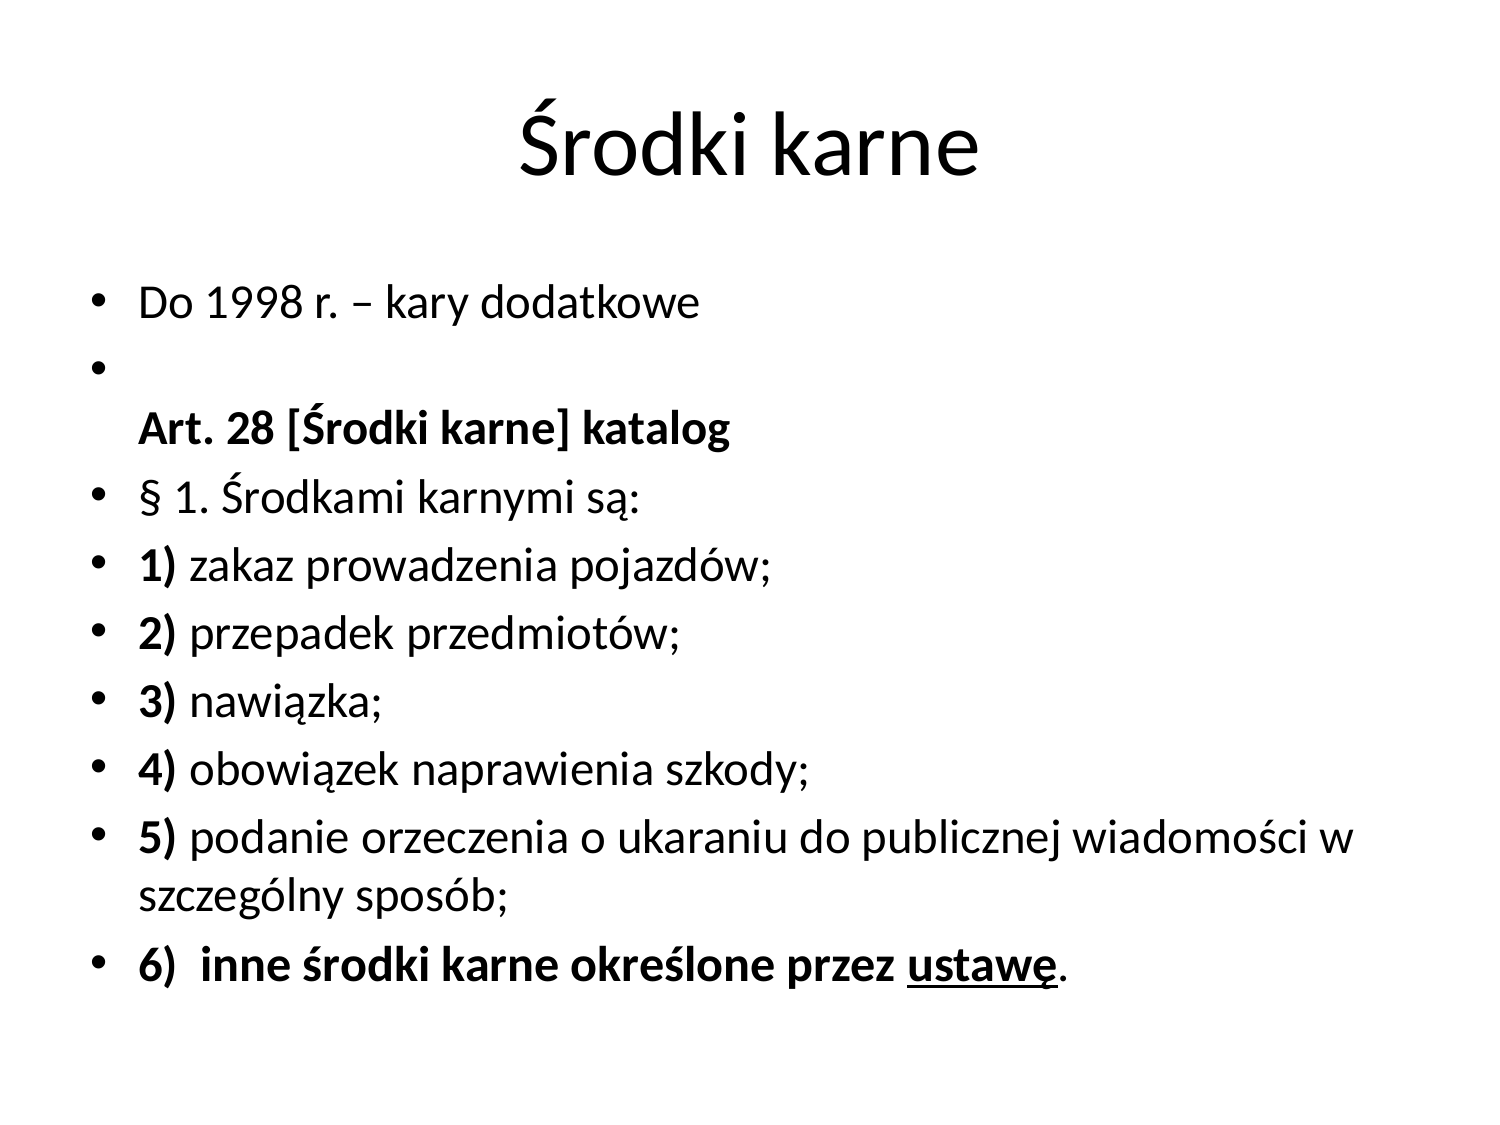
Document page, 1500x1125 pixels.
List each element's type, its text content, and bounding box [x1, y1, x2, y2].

list Do 1998 r. – kary dodatkowe Art. 28 [Środki karne] katalog § 1. Środkami karnymi są: 1) zakaz prowadzenia pojazdów; 2) przepadek przedmiotów; 3) nawiązka; 4) obowiązek naprawienia szkody; 5) podanie orzeczenia o ukaraniu do publicznej wiadomości w szczególny sposób; 6) inne środki karne określone przez ustawę. [75, 262, 1425, 1005]
title Środki karne [75, 45, 1425, 233]
